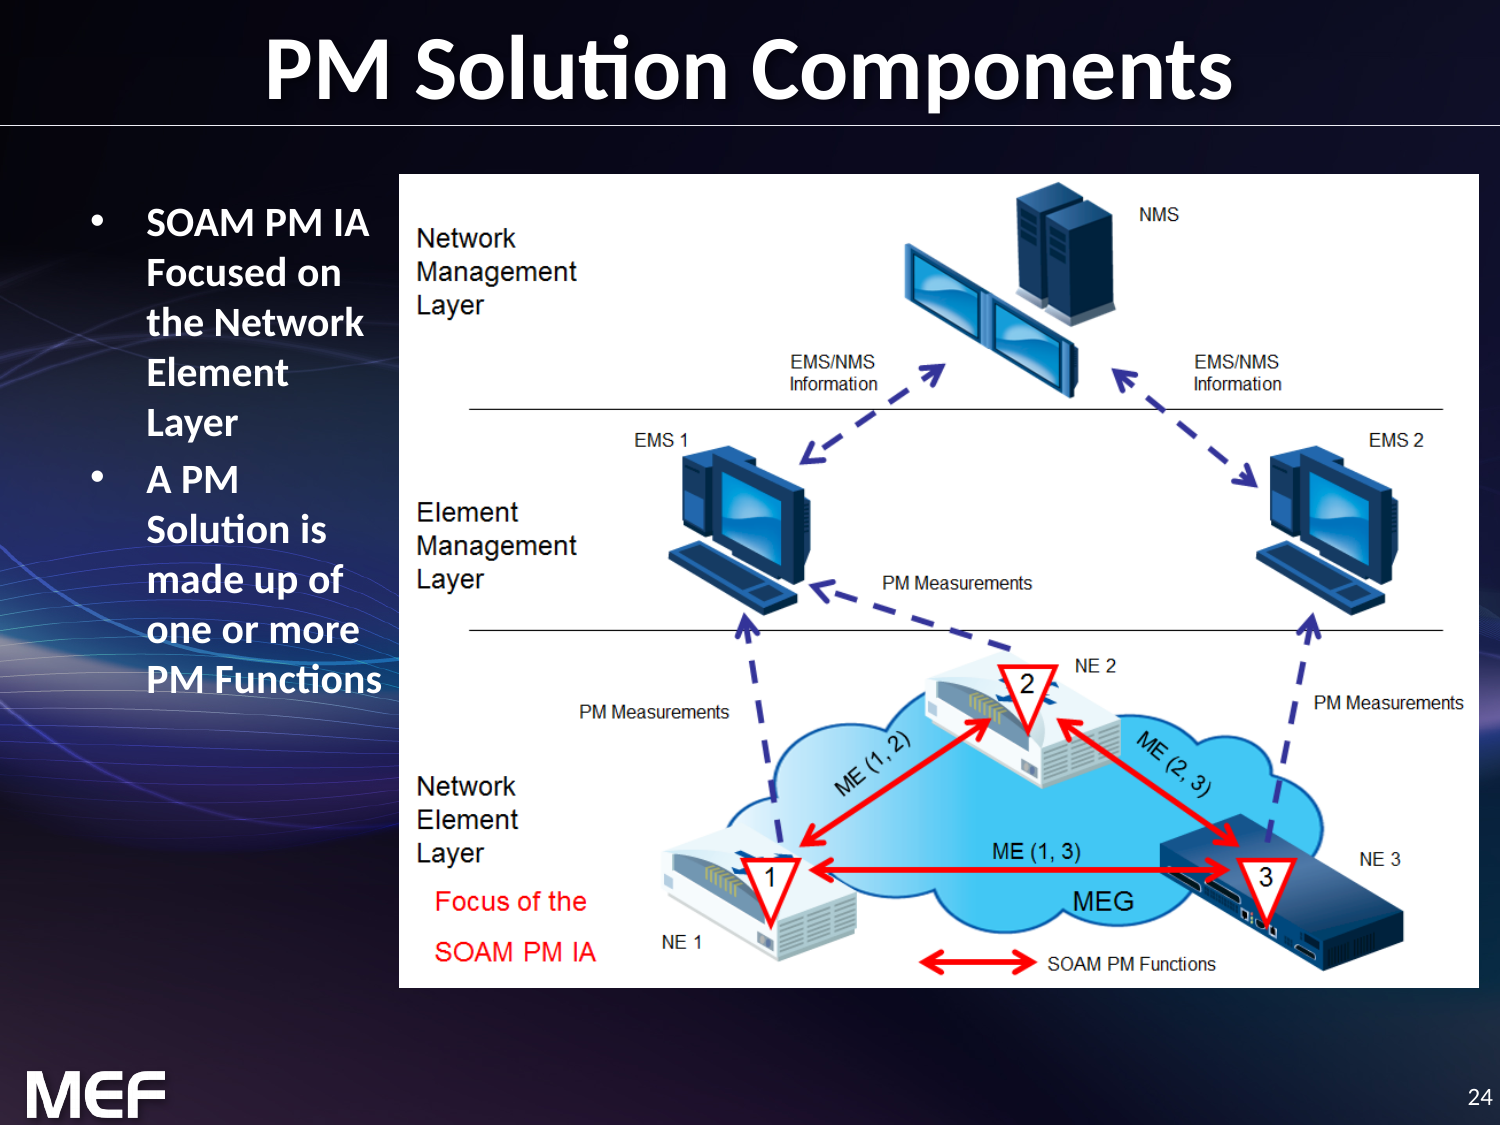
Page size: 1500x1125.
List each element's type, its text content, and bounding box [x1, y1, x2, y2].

list SOAM PM IA Focused on the Network Element Layer A PM Solution is made up of one or more PM Functions [75, 187, 394, 988]
title PM Solution Components [0, 0, 1500, 126]
picture [0, 126, 1500, 1125]
